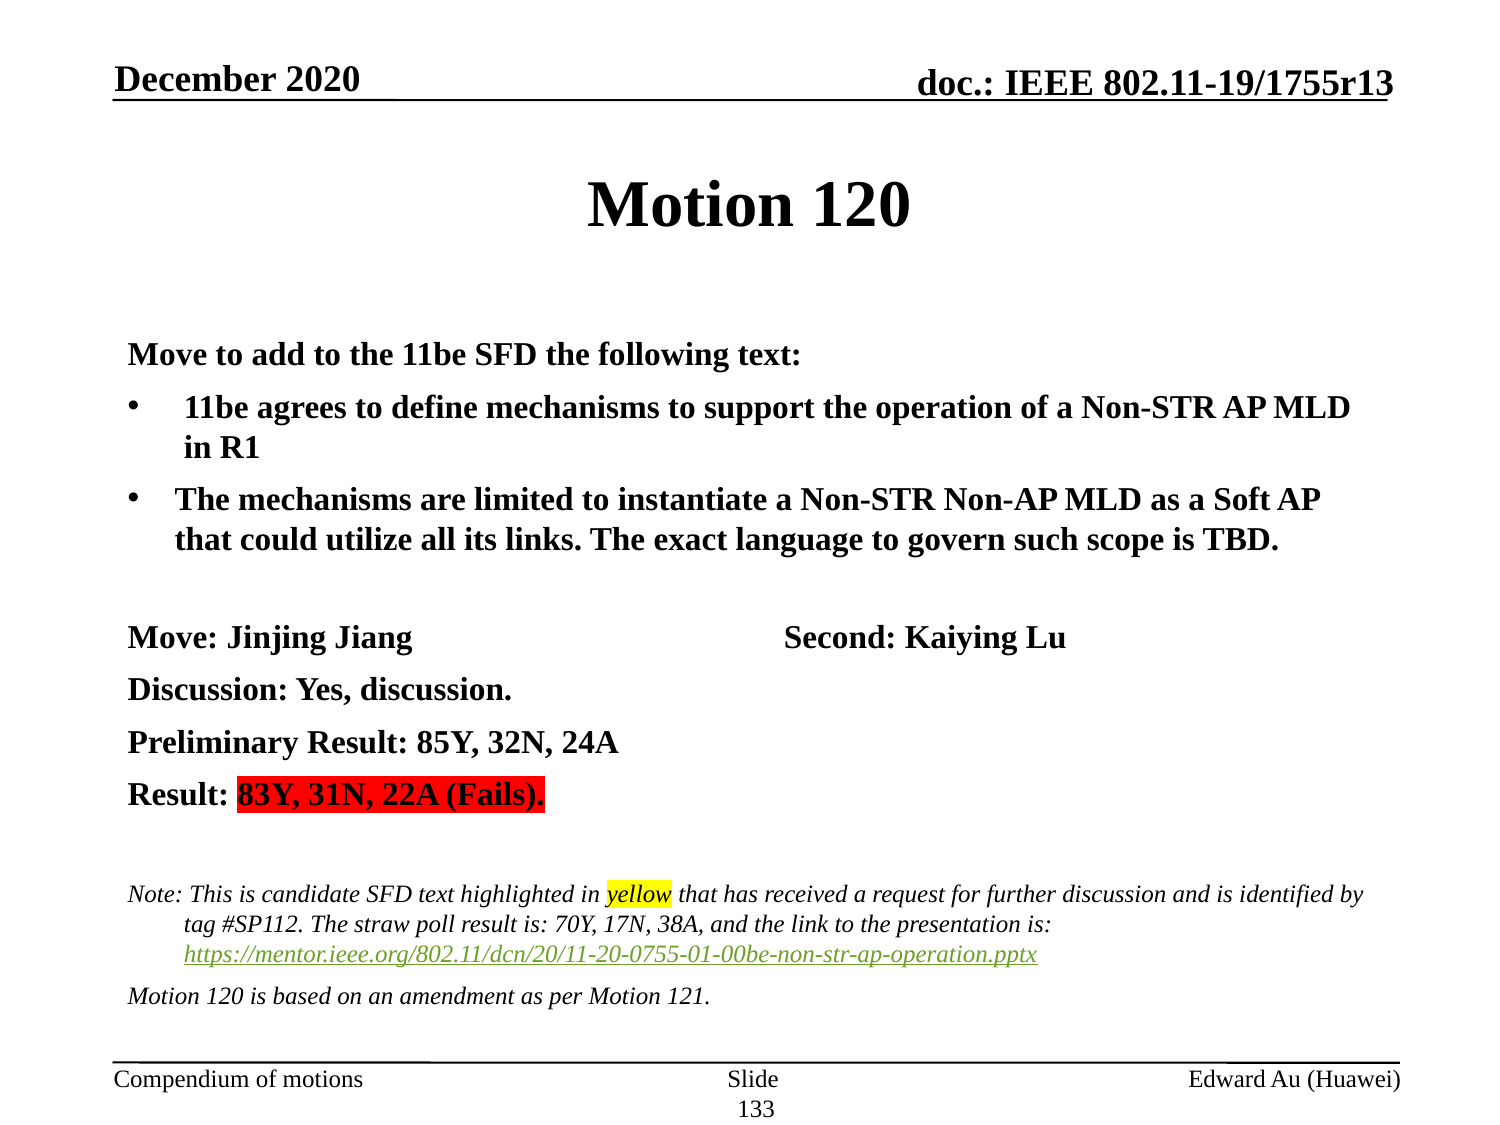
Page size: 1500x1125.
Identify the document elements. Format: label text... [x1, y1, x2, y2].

list Move to add to the 11be SFD the following text: 11be agrees to define mechanisms to support the operation of a Non-STR AP MLD in R1 The mechanisms are limited to instantiate a Non-STR Non-AP MLD as a Soft AP that could utilize all its links. The exact language to govern such scope is TBD. Move: Jinjing Jiang Second: Kaiying Lu Discussion: Yes, discussion. Preliminary Result: 85Y, 32N, 24A Result: 83Y, 31N, 22A (Fails). Note: This is candidate SFD text highlighted in yellow that has received a request for further discussion and is identified by tag #SP112. The straw poll result is: 70Y, 17N, 38A, and the link to the presentation is: https://mentor.ieee.org/802.11/dcn/20/11-20-0755-01-00be-non-str-ap-operation.pptx Motion 120 is based on an amendment as per Motion 121. [112, 324, 1388, 1063]
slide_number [114, 54, 423, 100]
footer Edward Au (Huawei) [878, 1061, 1402, 1093]
title Motion 120 [112, 112, 1388, 288]
slide_number Slide 133 [712, 1061, 800, 1123]
